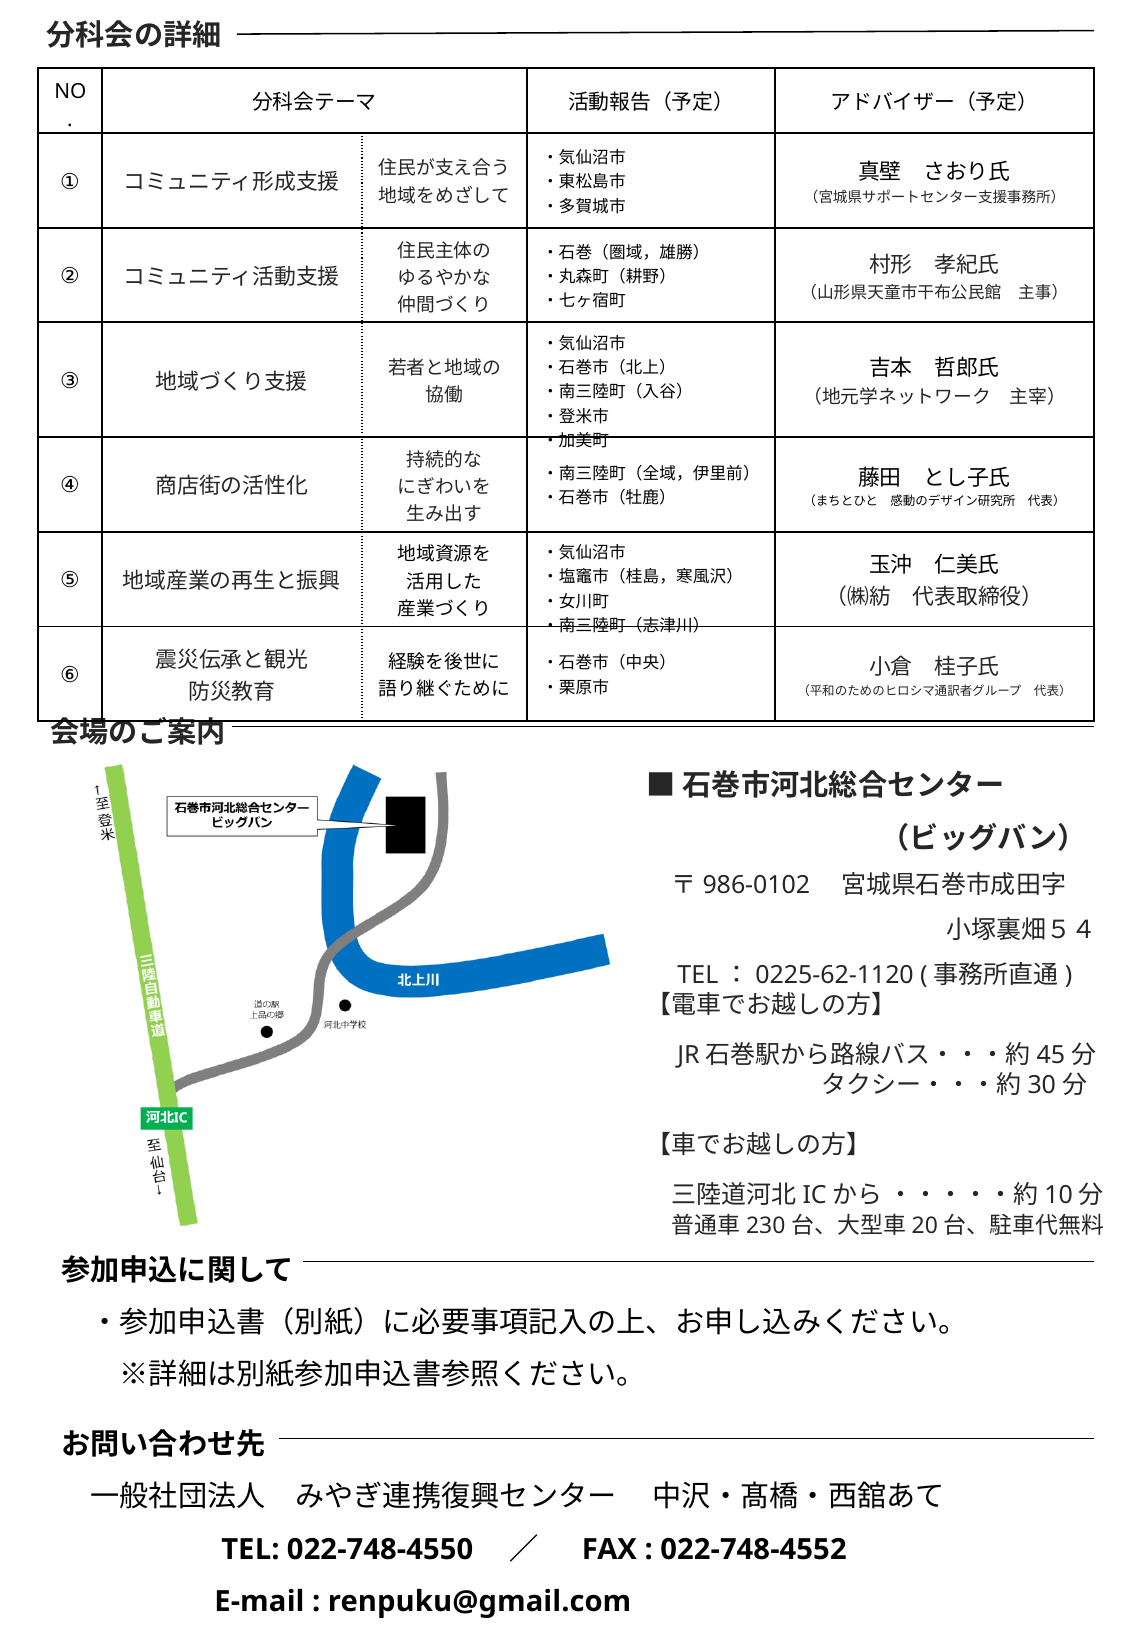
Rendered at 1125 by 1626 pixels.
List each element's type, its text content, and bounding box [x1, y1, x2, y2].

table_cell 住民が支え合う地域をめざして [362, 134, 526, 227]
table_cell 小倉 桂子氏 （平和のためのヒロシマ通訳者グループ 代表） [776, 627, 1093, 720]
table_cell 住民主体の ゆるやかな 仲間づくり [362, 229, 526, 321]
table_cell ・気仙沼市 ・東松島市 ・多賀城市 [528, 134, 774, 227]
table_header 活動報告（予定） [528, 69, 774, 132]
table_cell 地域資源を 活用した 産業づくり [362, 533, 526, 626]
table_cell コミュニティ形成支援 [103, 134, 362, 227]
table_cell ⑥ [39, 627, 101, 720]
text_box ■石巻市河北総合センター （ビッグバン） 〒986-0102 宮城県石巻市成田字 小塚裏畑５４ TEL：0225-62-1120 (事務所直通) 【電車でお越しの方】 JR石巻駅から路線バス・・・約45分 タクシー・・・約30分 【車でお越しの方】 三陸道河北ICから ・・・・・約10分 普通車230台、大型車20台、駐車代無料 [631, 741, 1120, 1246]
picture [78, 764, 610, 1227]
table_cell 経験を後世に 語り継ぐために [362, 627, 526, 720]
table_cell ② [39, 229, 101, 321]
text_box 会場のご案内 [35, 706, 241, 756]
table_cell 震災伝承と観光 防災教育 [103, 627, 362, 720]
table_cell ③ [39, 323, 101, 436]
table_cell ④ [39, 438, 101, 531]
text_box お問い合わせ先 一般社団法人 みやぎ連携復興センター 中沢・髙橋・西舘あて TEL: 022-748-4550 ／ FAX : 022-748-4552 E-mail : renpuku@gmail.com [46, 1400, 960, 1625]
text_box 参加申込に関して ・参加申込書（別紙）に必要事項記入の上、お申し込みください。 ※詳細は別紙参加申込書参照ください。 [46, 1225, 983, 1398]
table_cell 吉本 哲郎氏 （地元学ネットワーク 主宰） [776, 323, 1093, 436]
table_cell ⑤ [39, 533, 101, 626]
table_cell 村形 孝紀氏 （山形県天童市干布公民館 主事） [776, 229, 1093, 321]
table_cell 持続的な にぎわいを 生み出す [362, 438, 526, 531]
table_cell 玉沖 仁美氏 （㈱紡 代表取締役） [776, 533, 1093, 626]
table_cell 地域づくり支援 [103, 323, 362, 436]
table_cell 商店街の活性化 [103, 438, 362, 531]
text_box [237, 30, 1095, 35]
table_cell ① [39, 134, 101, 227]
table_cell ・気仙沼市 ・塩竈市（桂島，寒風沢） ・女川町 ・南三陸町（志津川） [528, 533, 774, 626]
table_header アドバイザー（予定） [776, 69, 1093, 132]
table_cell ・南三陸町（全域，伊里前） ・石巻市（牡鹿） [528, 438, 774, 531]
table_cell 若者と地域の 協働 [362, 323, 526, 436]
table_cell 地域産業の再生と振興 [103, 533, 362, 626]
table_cell 真壁 さおり氏 （宮城県サポートセンター支援事務所） [776, 134, 1093, 227]
table_cell ・気仙沼市 ・石巻市（北上） ・南三陸町（入谷） ・登米市 ・加美町 [528, 323, 774, 436]
table_header NO. [39, 69, 101, 132]
table_header 分科会テーマ [103, 69, 526, 132]
table_cell 藤田 とし子氏 （まちとひと 感動のデザイン研究所 代表） [776, 438, 1093, 531]
table_cell ・石巻市（中央） ・栗原市 [528, 627, 774, 720]
table_cell ・石巻（圏域，雄勝） ・丸森町（耕野） ・七ヶ宿町 [528, 229, 774, 321]
table_cell コミュニティ活動支援 [103, 229, 362, 321]
text_box 分科会の詳細 [31, 9, 237, 59]
